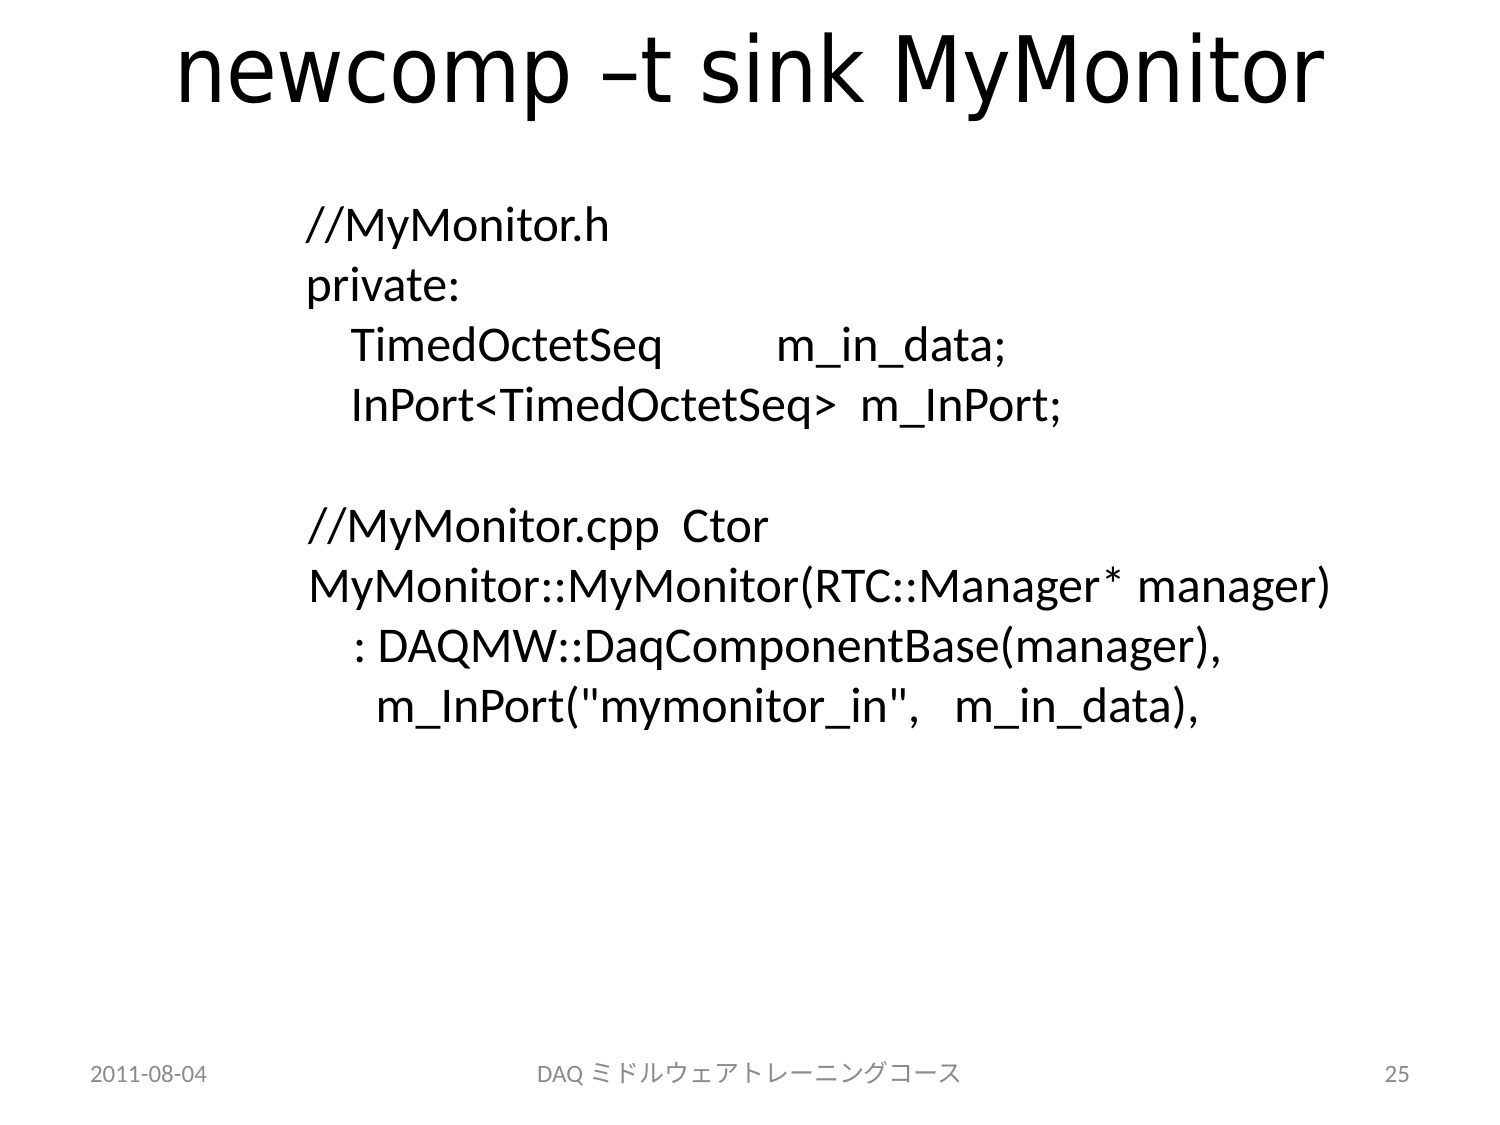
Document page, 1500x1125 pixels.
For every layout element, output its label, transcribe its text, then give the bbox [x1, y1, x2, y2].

footer DAQミドルウェアトレーニングコース [512, 1042, 988, 1103]
slide_number 25 [1074, 1042, 1425, 1103]
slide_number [75, 1042, 425, 1103]
text_box //MyMonitor.h private: TimedOctetSeq m_in_data; InPort<TimedOctetSeq> m_InPort; [290, 184, 1078, 500]
title newcomp –t sink MyMonitor [75, 0, 1425, 160]
text_box //MyMonitor.cpp Ctor MyMonitor::MyMonitor(RTC::Manager* manager) : DAQMW::DaqComponentBase(manager), m_InPort("mymonitor_in", m_in_data), [293, 485, 1348, 786]
